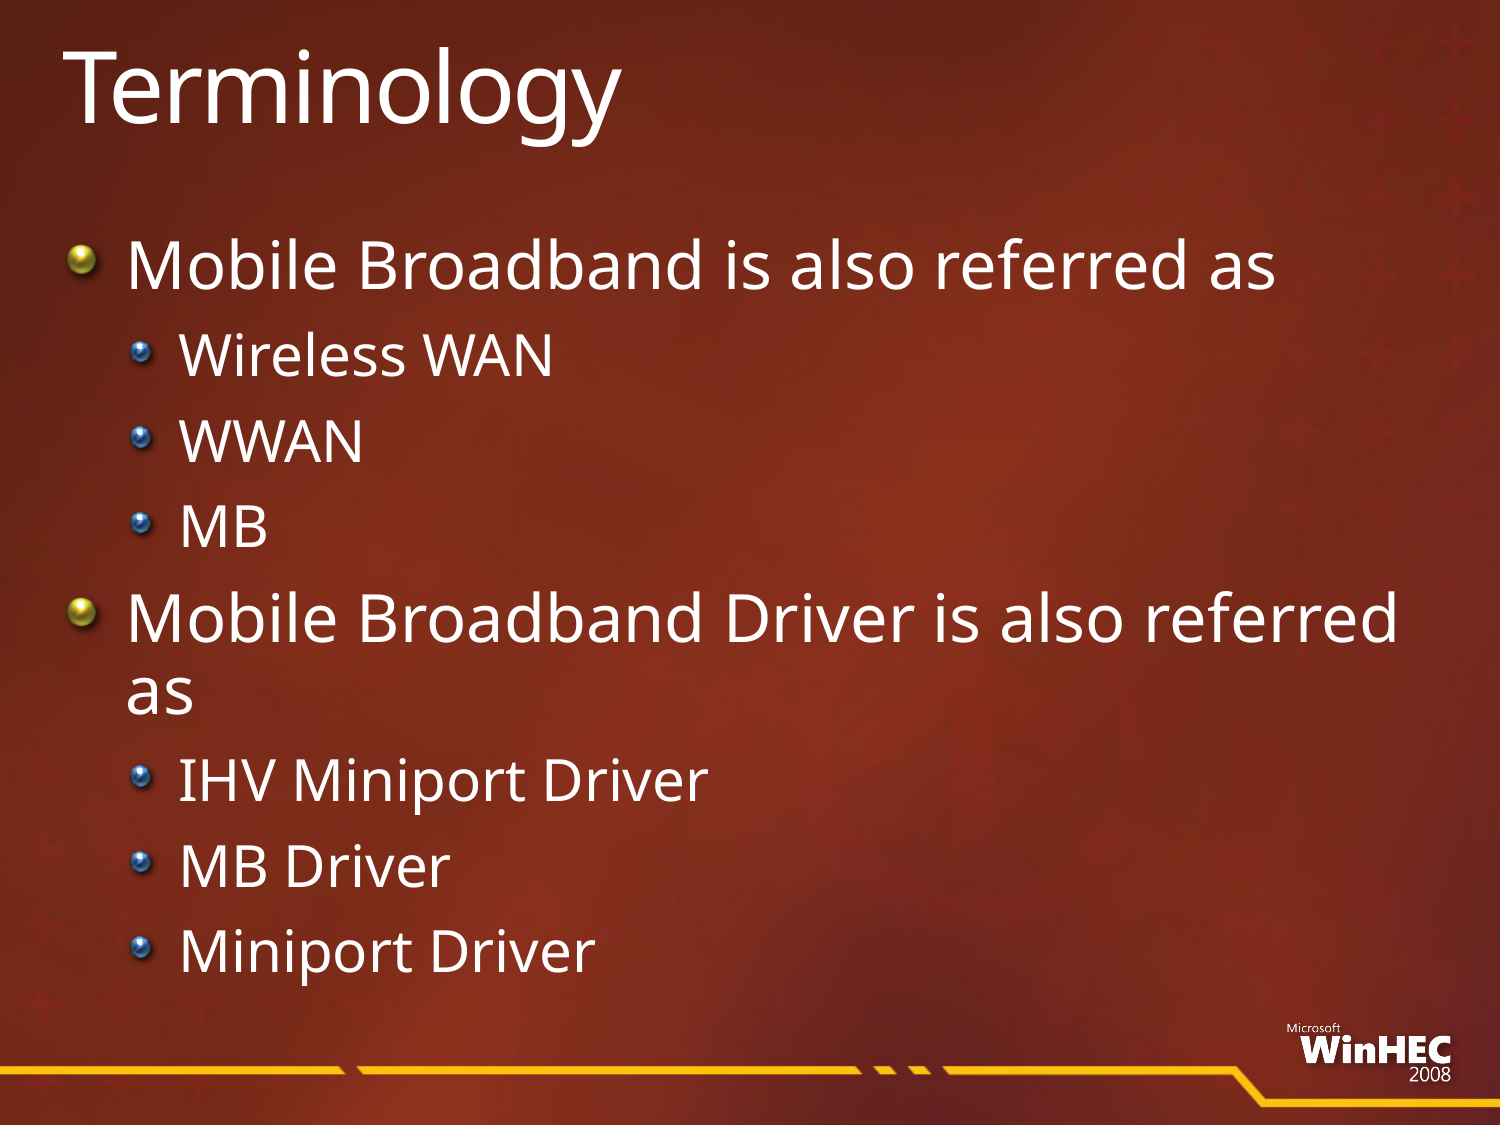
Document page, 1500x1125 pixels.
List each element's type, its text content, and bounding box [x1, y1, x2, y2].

title Terminology [62, 37, 1438, 147]
list Mobile Broadband is also referred as Wireless WAN WWAN MB Mobile Broadband Driver is also referred as IHV Miniport Driver MB Driver Miniport Driver [62, 231, 1438, 938]
picture [0, 0, 1500, 1125]
